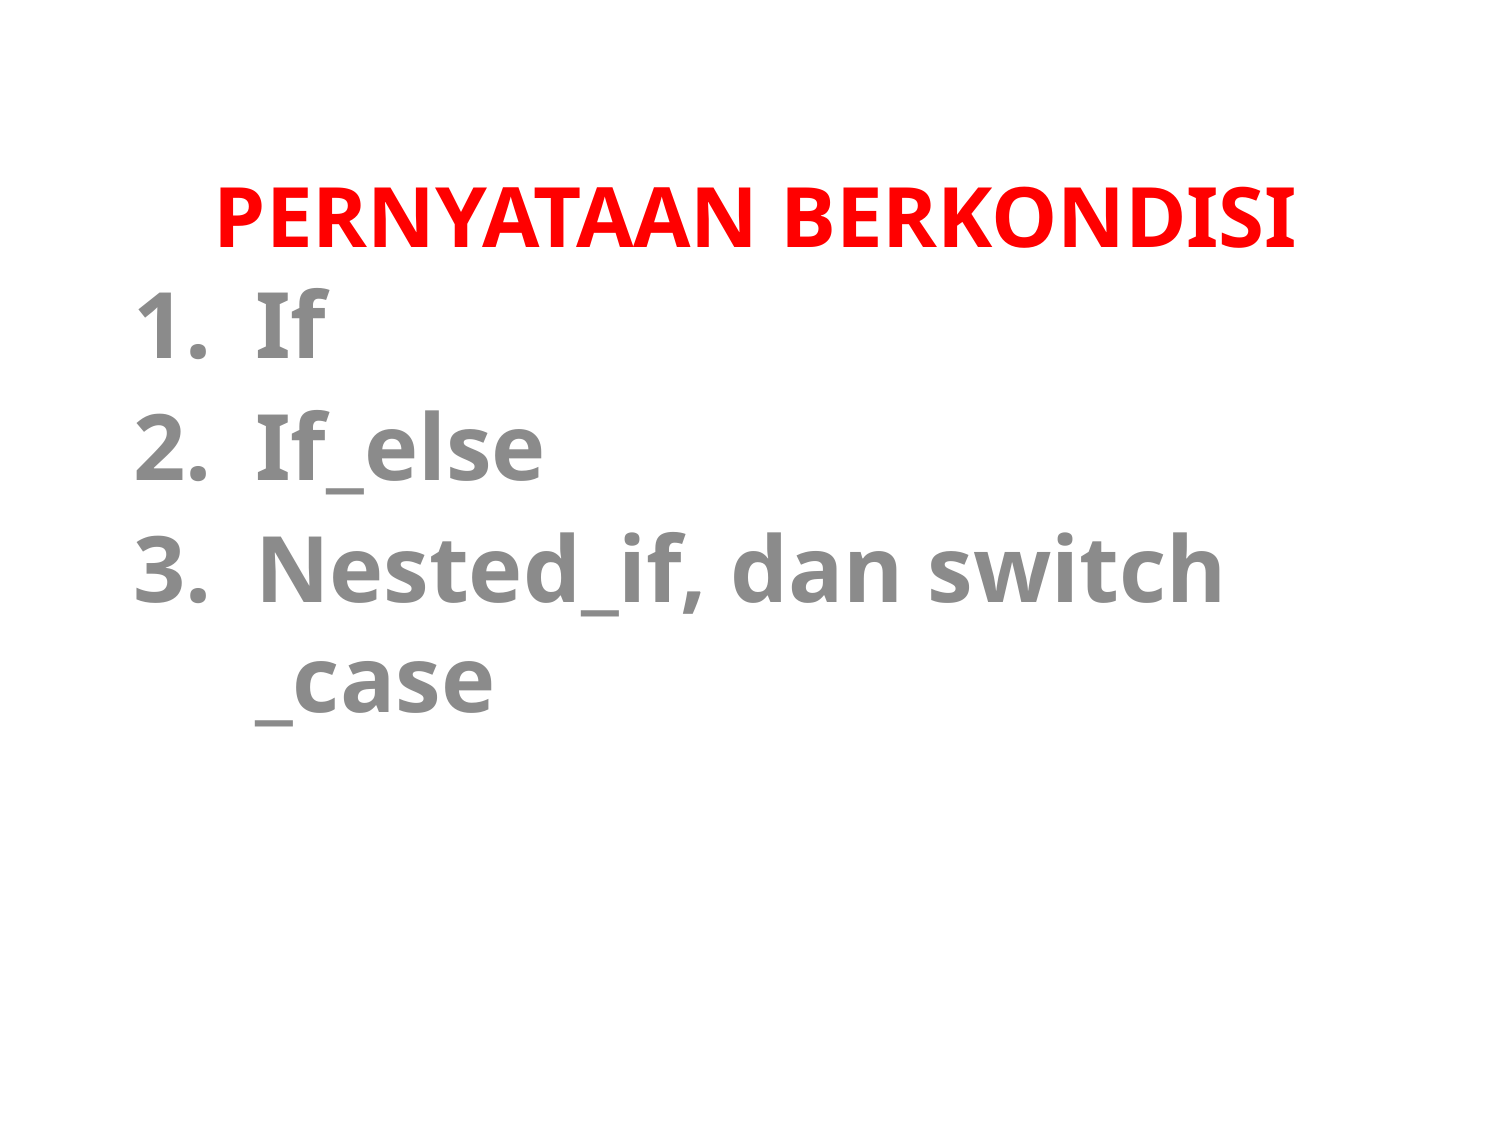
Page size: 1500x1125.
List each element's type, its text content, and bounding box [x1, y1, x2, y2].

list If If_else Nested_if, dan switch _case [118, 417, 1400, 801]
title Pernyataan berkondisi [118, 156, 1394, 380]
